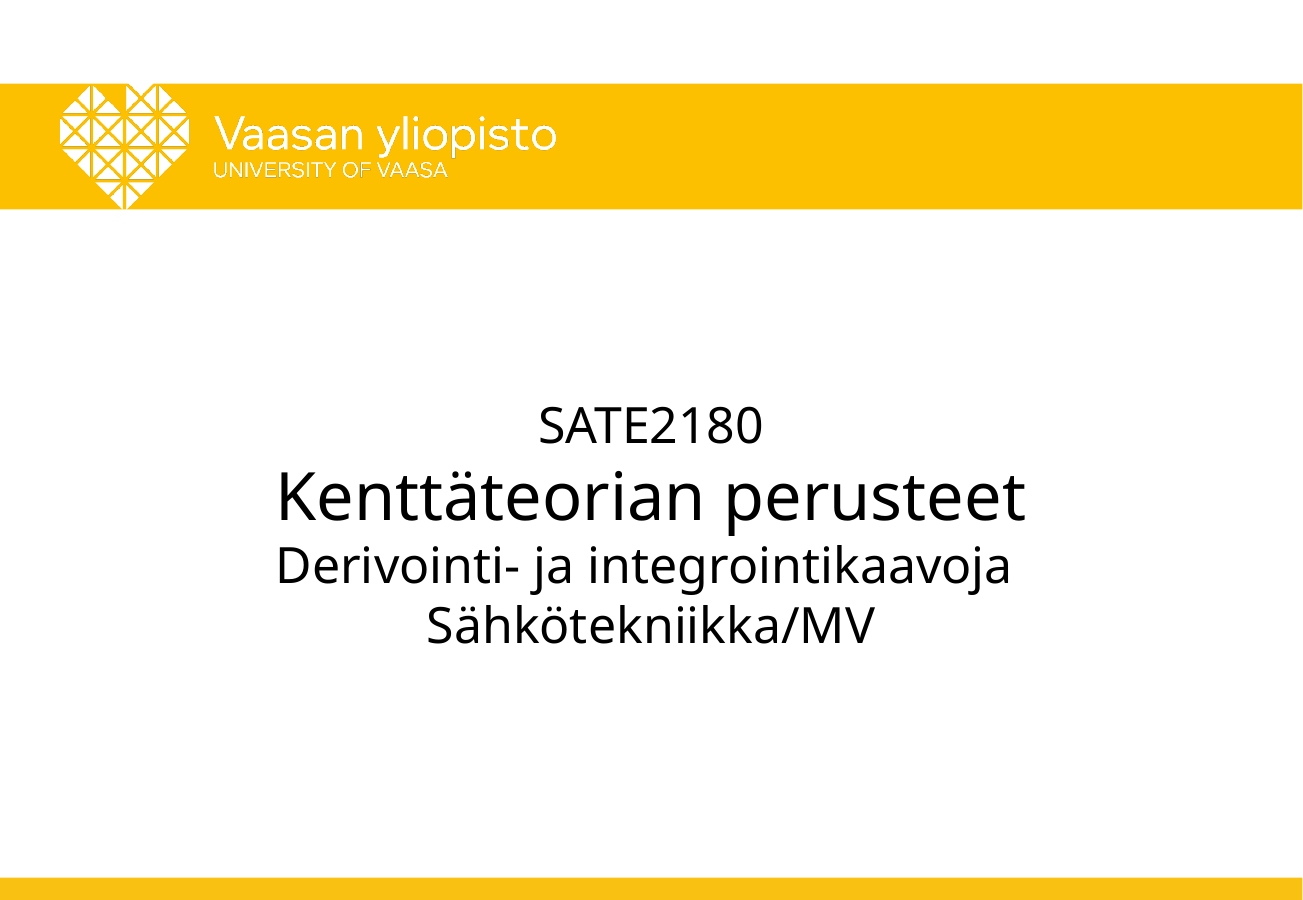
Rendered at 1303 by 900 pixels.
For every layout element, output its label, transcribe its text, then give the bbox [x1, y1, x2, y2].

title SATE2180 Kenttäteorian perusteet Derivointi- ja integrointikaavoja Sähkötekniikka/MV [72, 272, 1230, 835]
picture [60, 83, 556, 210]
text_box [553, 81, 1303, 212]
text_box [0, 81, 61, 212]
text_box [0, 875, 1303, 900]
